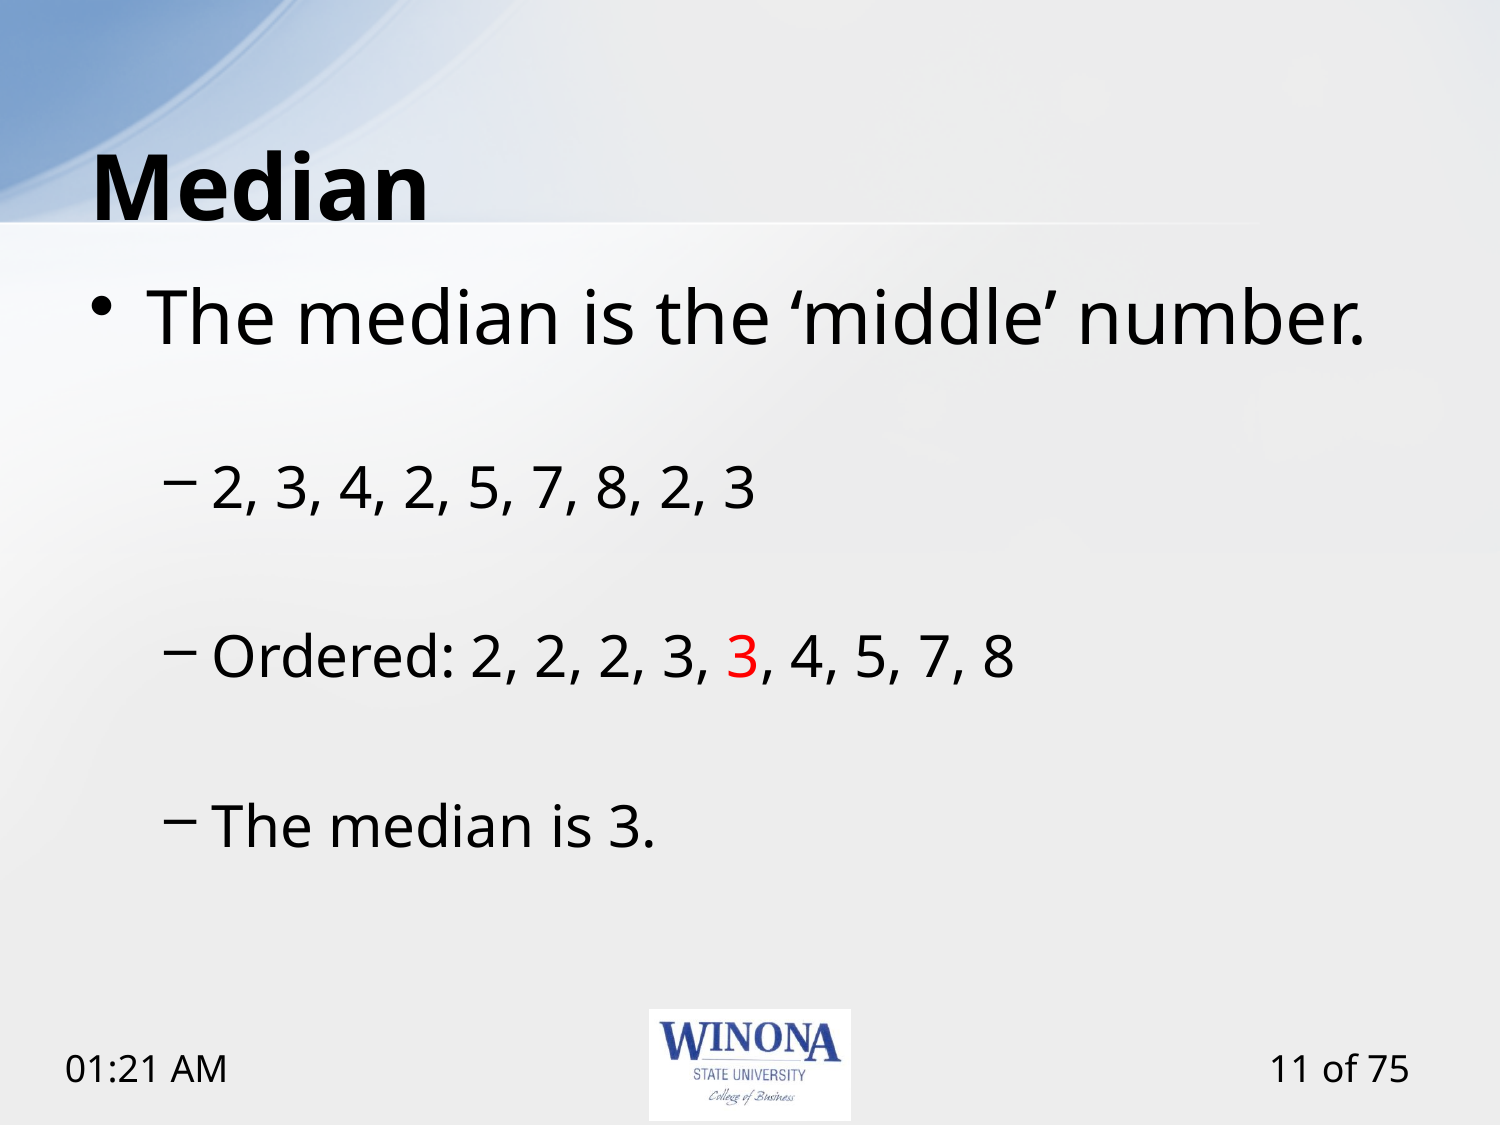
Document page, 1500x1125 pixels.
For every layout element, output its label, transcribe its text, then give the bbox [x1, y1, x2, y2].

list The median is the ‘middle’ number. 2, 3, 4, 2, 5, 7, 8, 2, 3 Ordered: 2, 2, 2, 3, 3, 4, 5, 7, 8 The median is 3. [75, 262, 1425, 1005]
title Median [75, 58, 1425, 247]
picture [0, 0, 1500, 1125]
